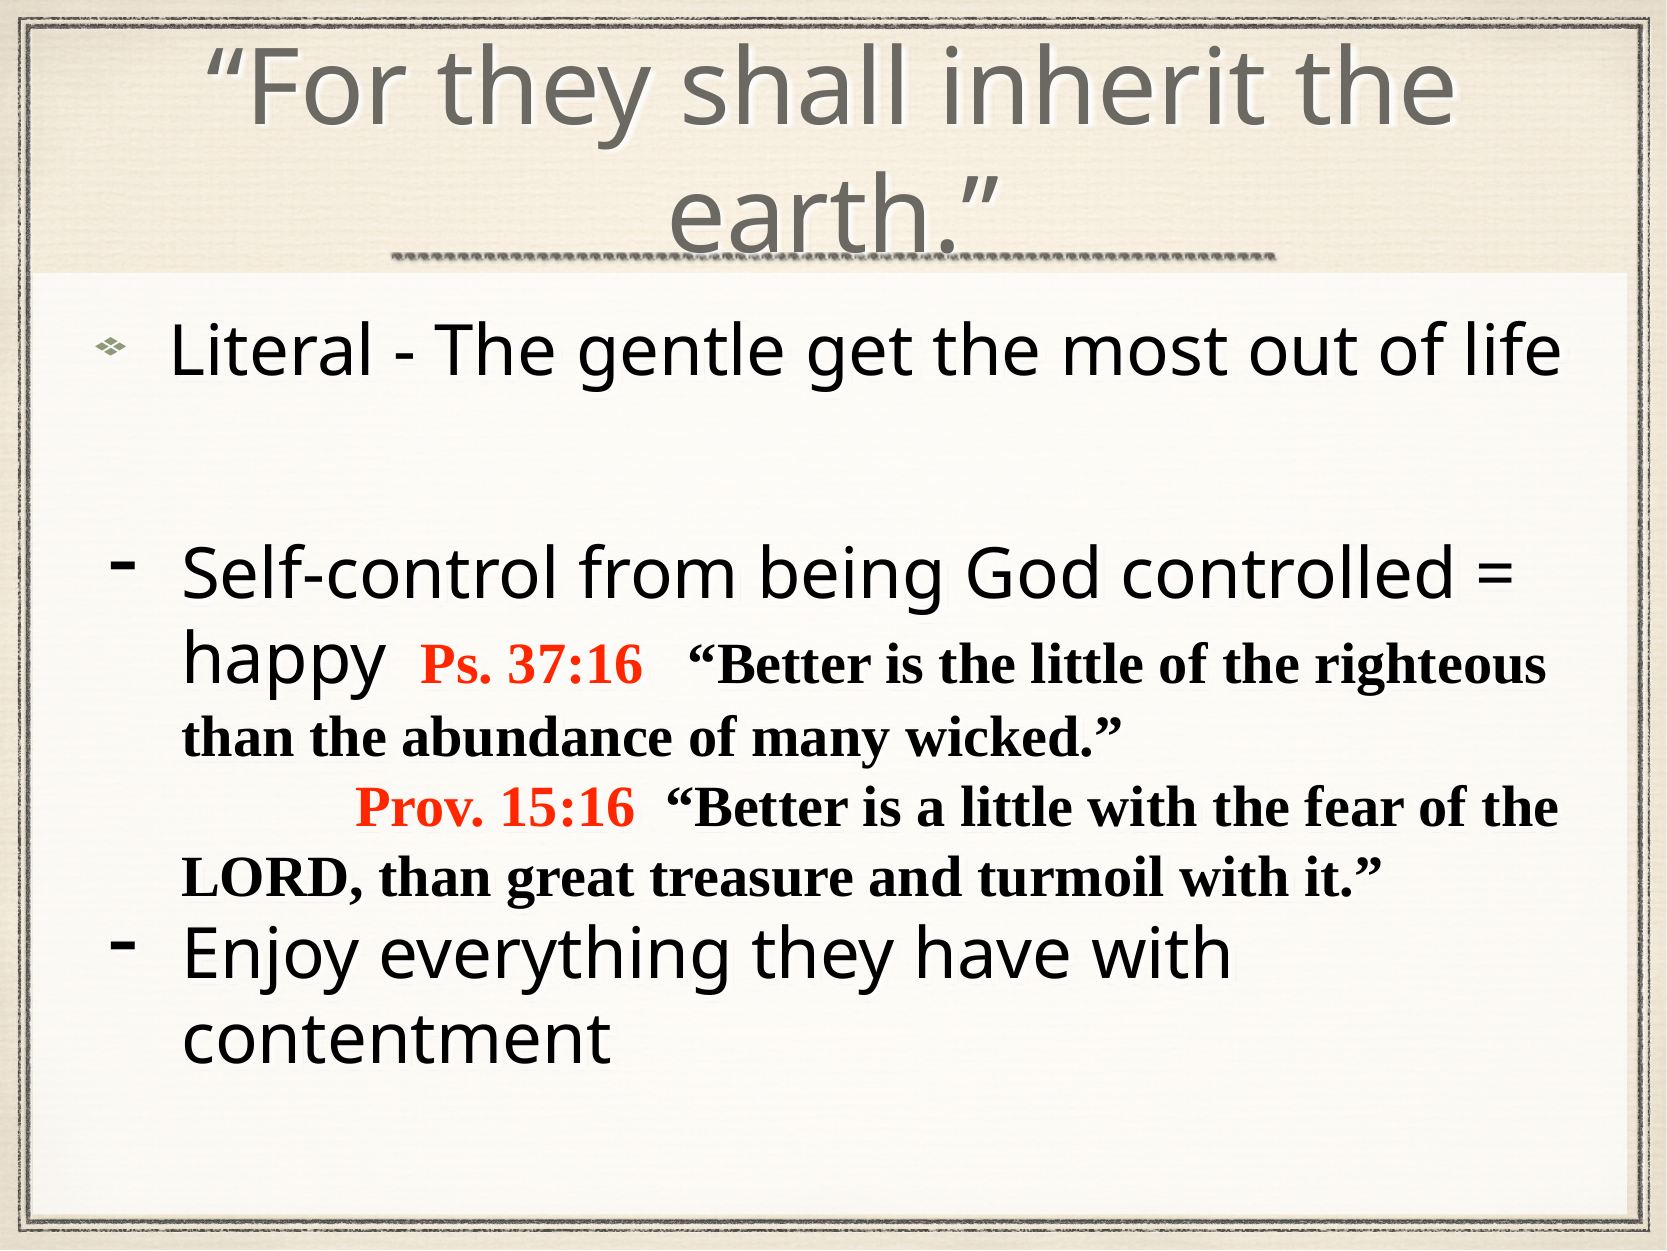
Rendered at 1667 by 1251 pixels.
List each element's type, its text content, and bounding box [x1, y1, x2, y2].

list Literal - The gentle get the most out of life Self-control from being God controlled = happy Ps. 37:16 “Better is the little of the righteous than the abundance of many wicked.” Prov. 15:16 “Better is a little with the fear of the LORD, than great treasure and turmoil with it.” Enjoy everything they have with contentment [47, 297, 1599, 1238]
picture [0, 0, 1667, 1250]
title “For they shall inherit the earth.” [97, 47, 1570, 245]
text_box [33, 272, 1627, 1215]
